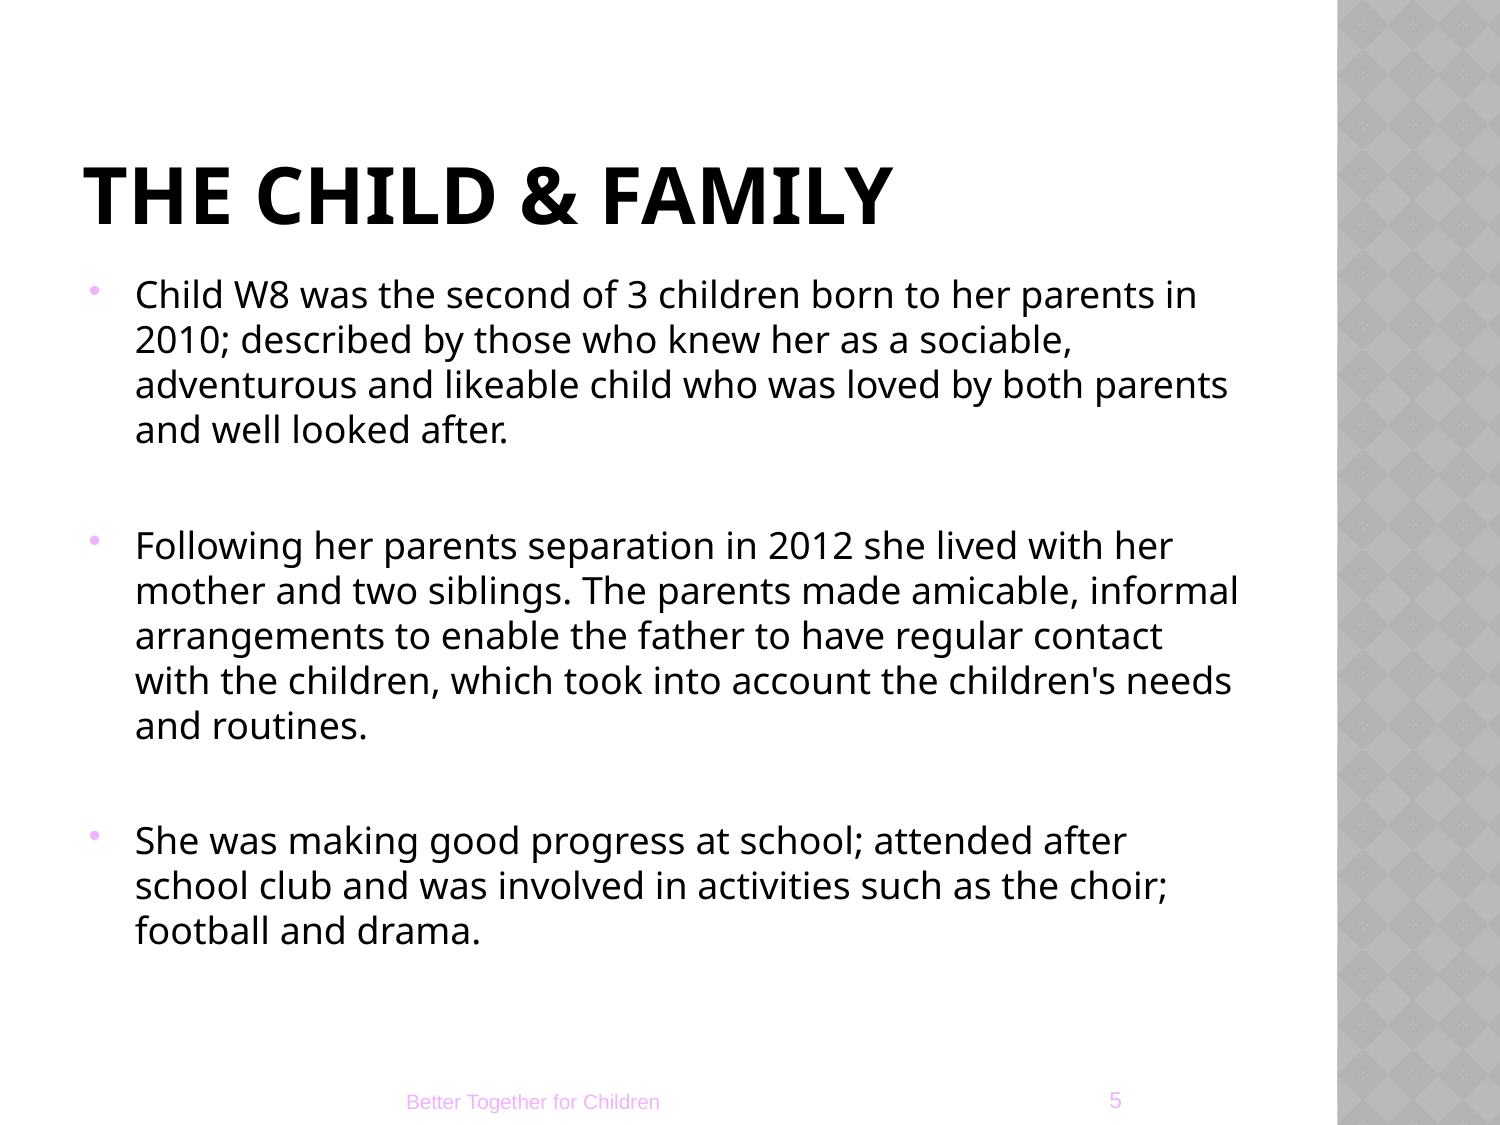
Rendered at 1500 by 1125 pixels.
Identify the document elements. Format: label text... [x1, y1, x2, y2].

slide_number 5 [1025, 1075, 1123, 1113]
title the child & family [75, 52, 1263, 241]
footer Better Together for Children [75, 1075, 675, 1114]
list Child W8 was the second of 3 children born to her parents in 2010; described by those who knew her as a sociable, adventurous and likeable child who was loved by both parents and well looked after. Following her parents separation in 2012 she lived with her mother and two siblings. The parents made amicable, informal arrangements to enable the father to have regular contact with the children, which took into account the children's needs and routines. She was making good progress at school; attended after school club and was involved in activities such as the choir; football and drama. [74, 263, 1263, 1060]
